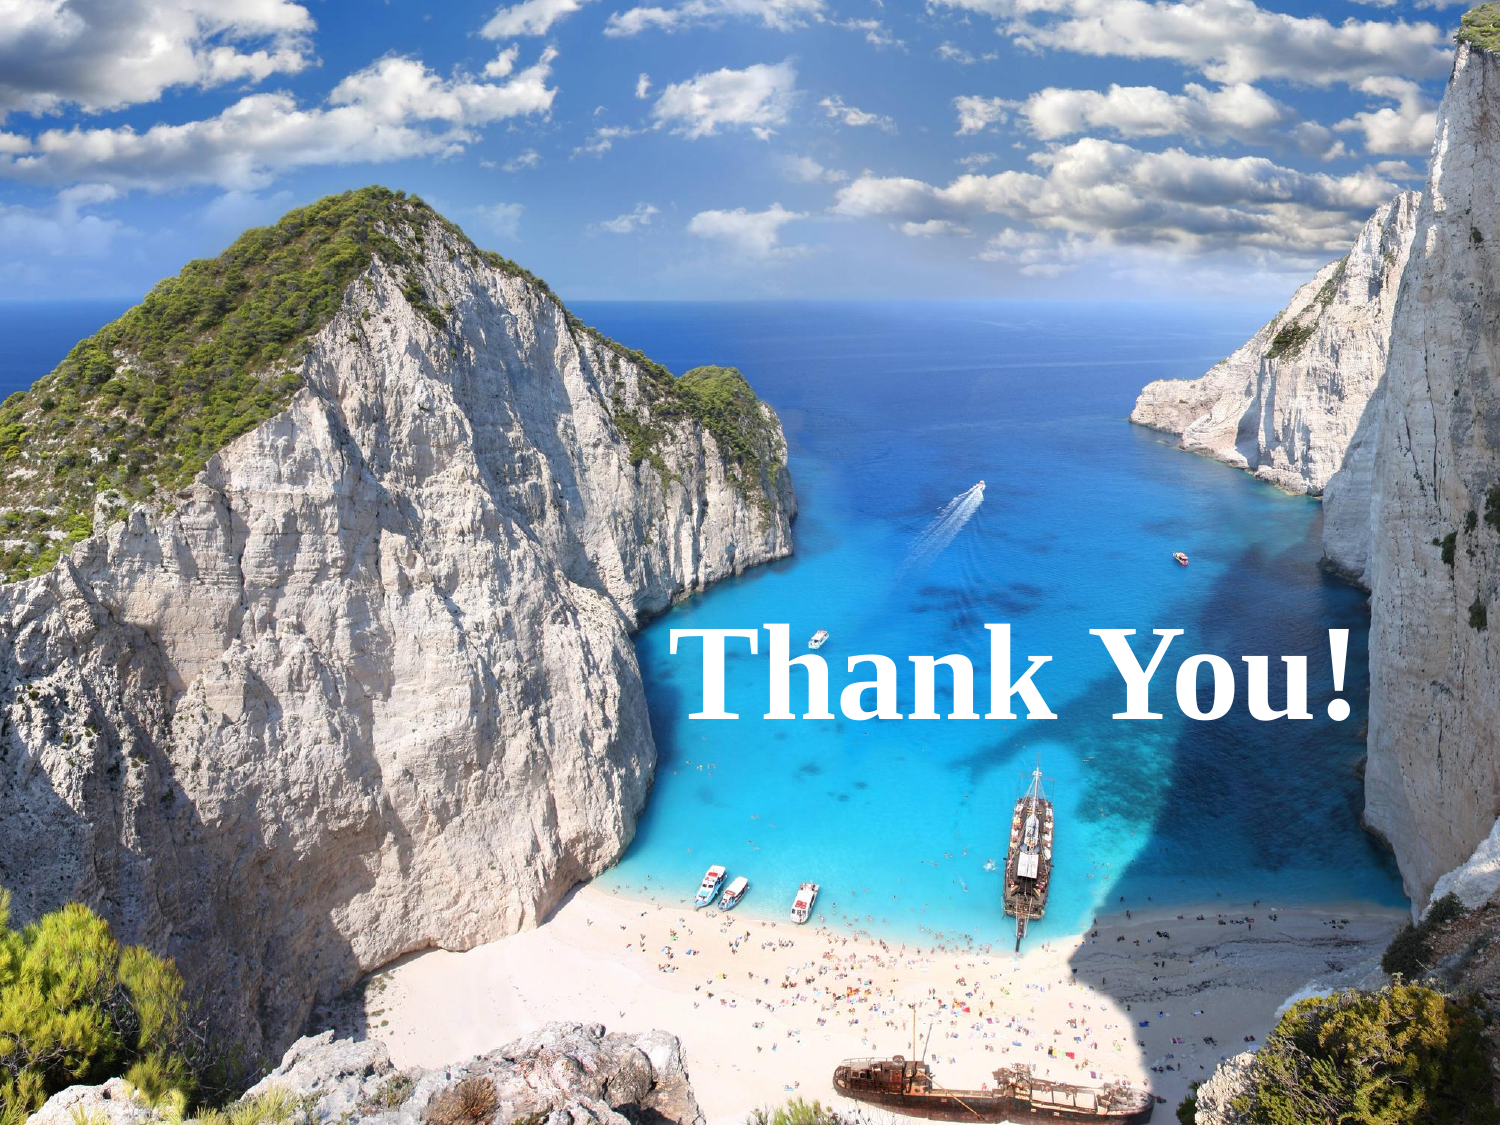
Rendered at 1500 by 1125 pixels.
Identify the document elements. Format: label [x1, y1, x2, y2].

list [0, 0, 1500, 1125]
